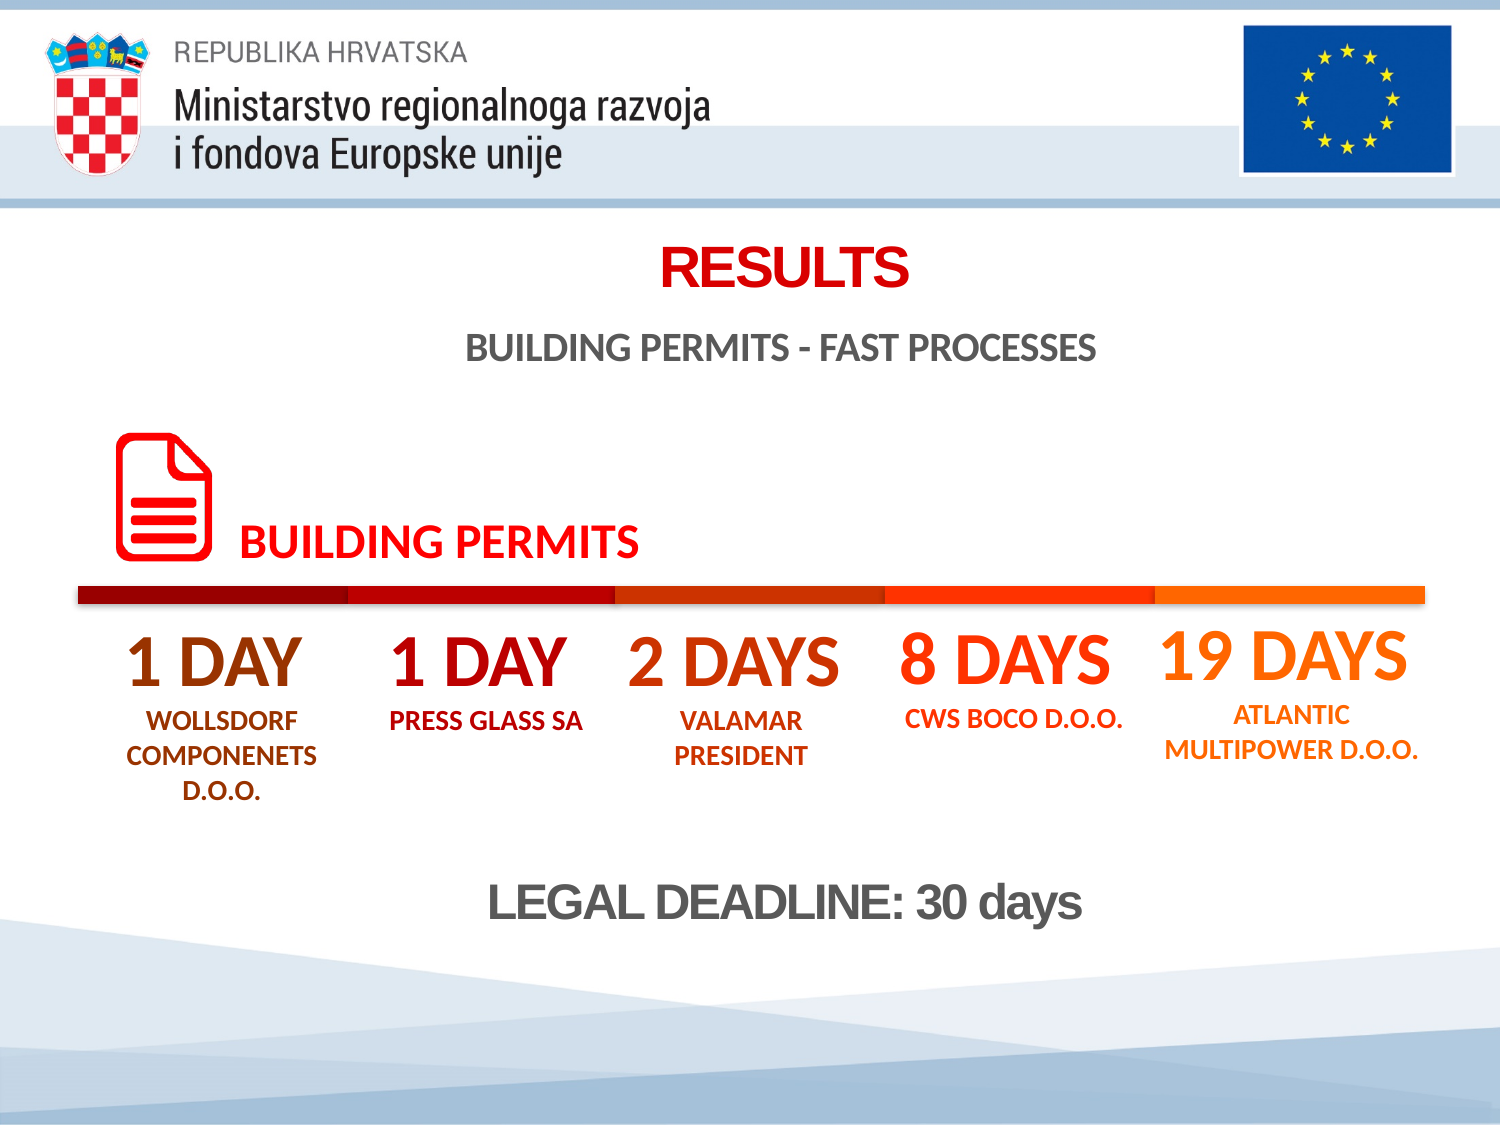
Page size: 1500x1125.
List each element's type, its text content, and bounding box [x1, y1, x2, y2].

text_box BUILDING PERMITS - FAST PROCESSES [446, 312, 1125, 408]
text_box 2 DAYS VALAMAR PRESIDENT [615, 610, 883, 835]
text_box [347, 585, 613, 605]
picture [0, 0, 1500, 1125]
text_box RESULTS [608, 235, 963, 306]
text_box BUILDING PERMITS [240, 508, 760, 569]
text_box 8 DAYS CWS BOCO D.O.O. [886, 609, 1157, 835]
text_box [1154, 585, 1426, 605]
text_box [884, 585, 1153, 605]
text_box 19 DAYS ATLANTIC MULTIPOWER D.O.O. [1151, 605, 1447, 829]
text_box 1 DAY WOLLSDORF COMPONENETS D.O.O. [86, 610, 358, 835]
text_box [614, 585, 883, 605]
text_box [77, 585, 346, 605]
text_box LEGAL DEADLINE: 30 days [430, 869, 1140, 930]
text_box 1 DAY PRESS GLASS SA [360, 610, 615, 835]
